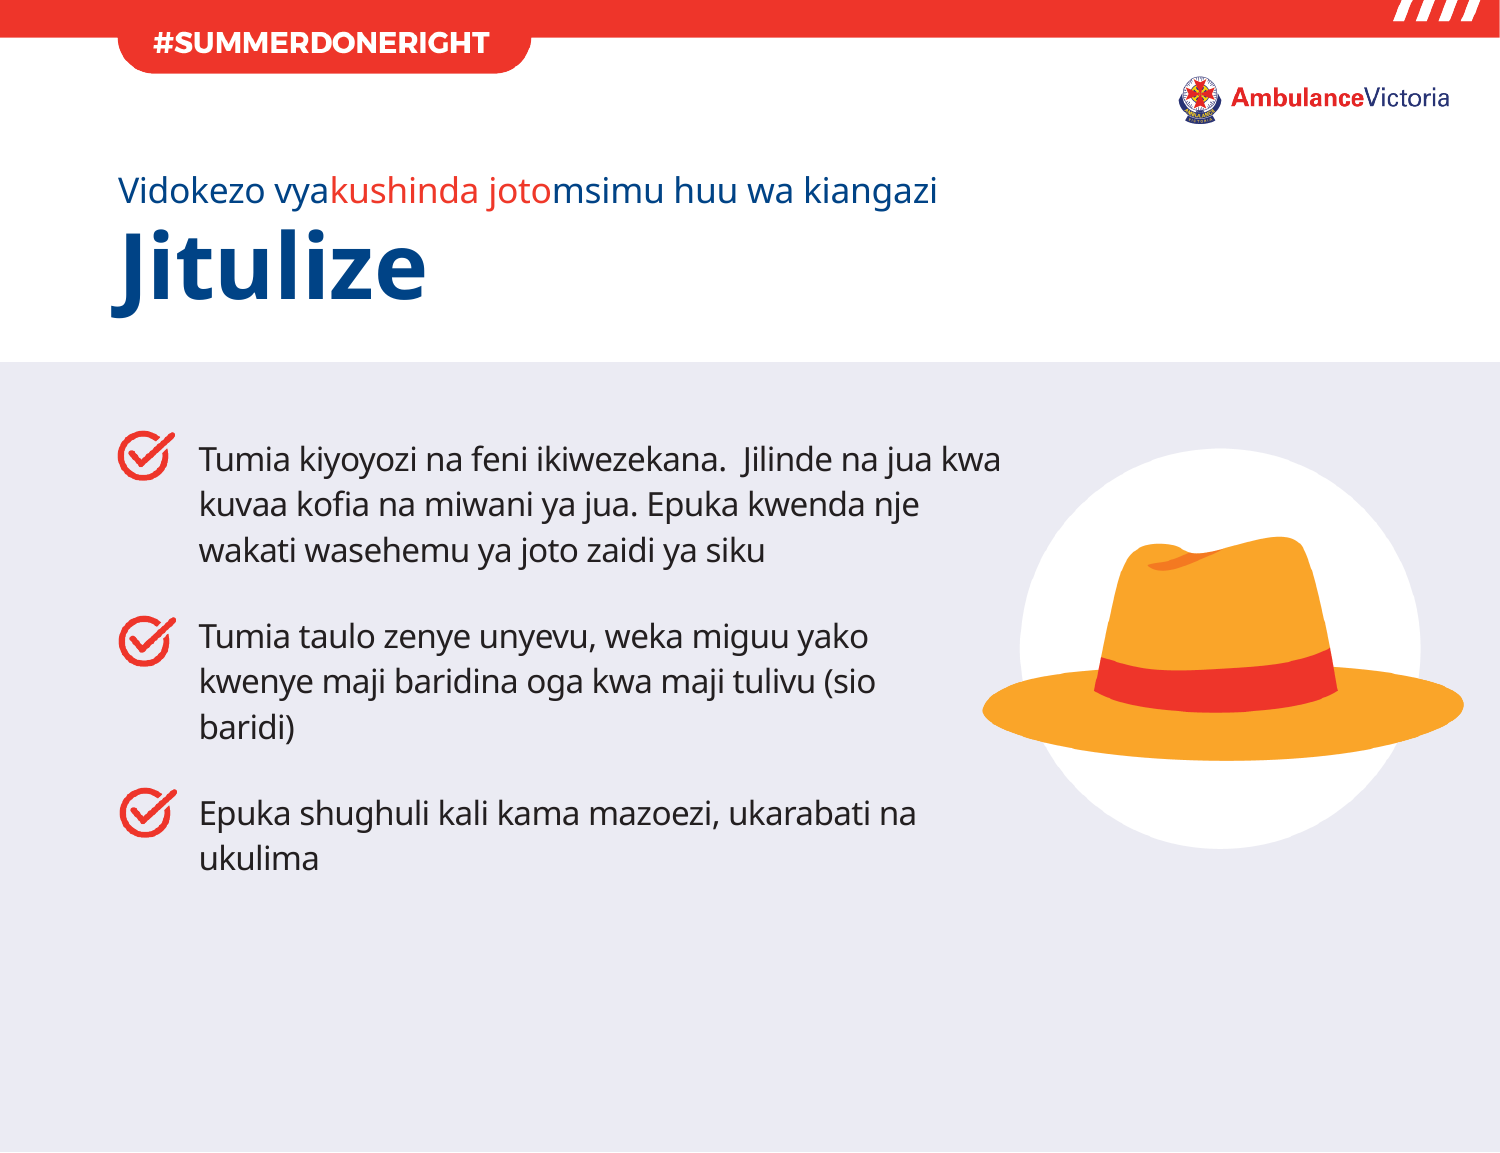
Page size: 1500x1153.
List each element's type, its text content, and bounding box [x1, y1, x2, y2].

picture [0, 0, 1500, 126]
text_box Tumia kiyoyozi na feni ikiwezekana. Jilinde na jua kwa kuvaa kofia na miwani ya jua. Epuka kwenda nje wakati wasehemu ya joto zaidi ya siku Tumia taulo zenye unyevu, weka miguu yako kwenye maji baridina oga kwa maji tulivu (sio baridi) Epuka shughuli kali kama mazoezi, ukarabati na ukulima [196, 430, 1011, 878]
picture [117, 615, 176, 667]
picture [117, 429, 175, 482]
text_box [0, 360, 1500, 1153]
picture [119, 787, 177, 839]
title Vidokezo vyakushinda jotomsimu huu wa kiangazi Jitulize [116, 167, 1069, 363]
picture [982, 448, 1465, 849]
